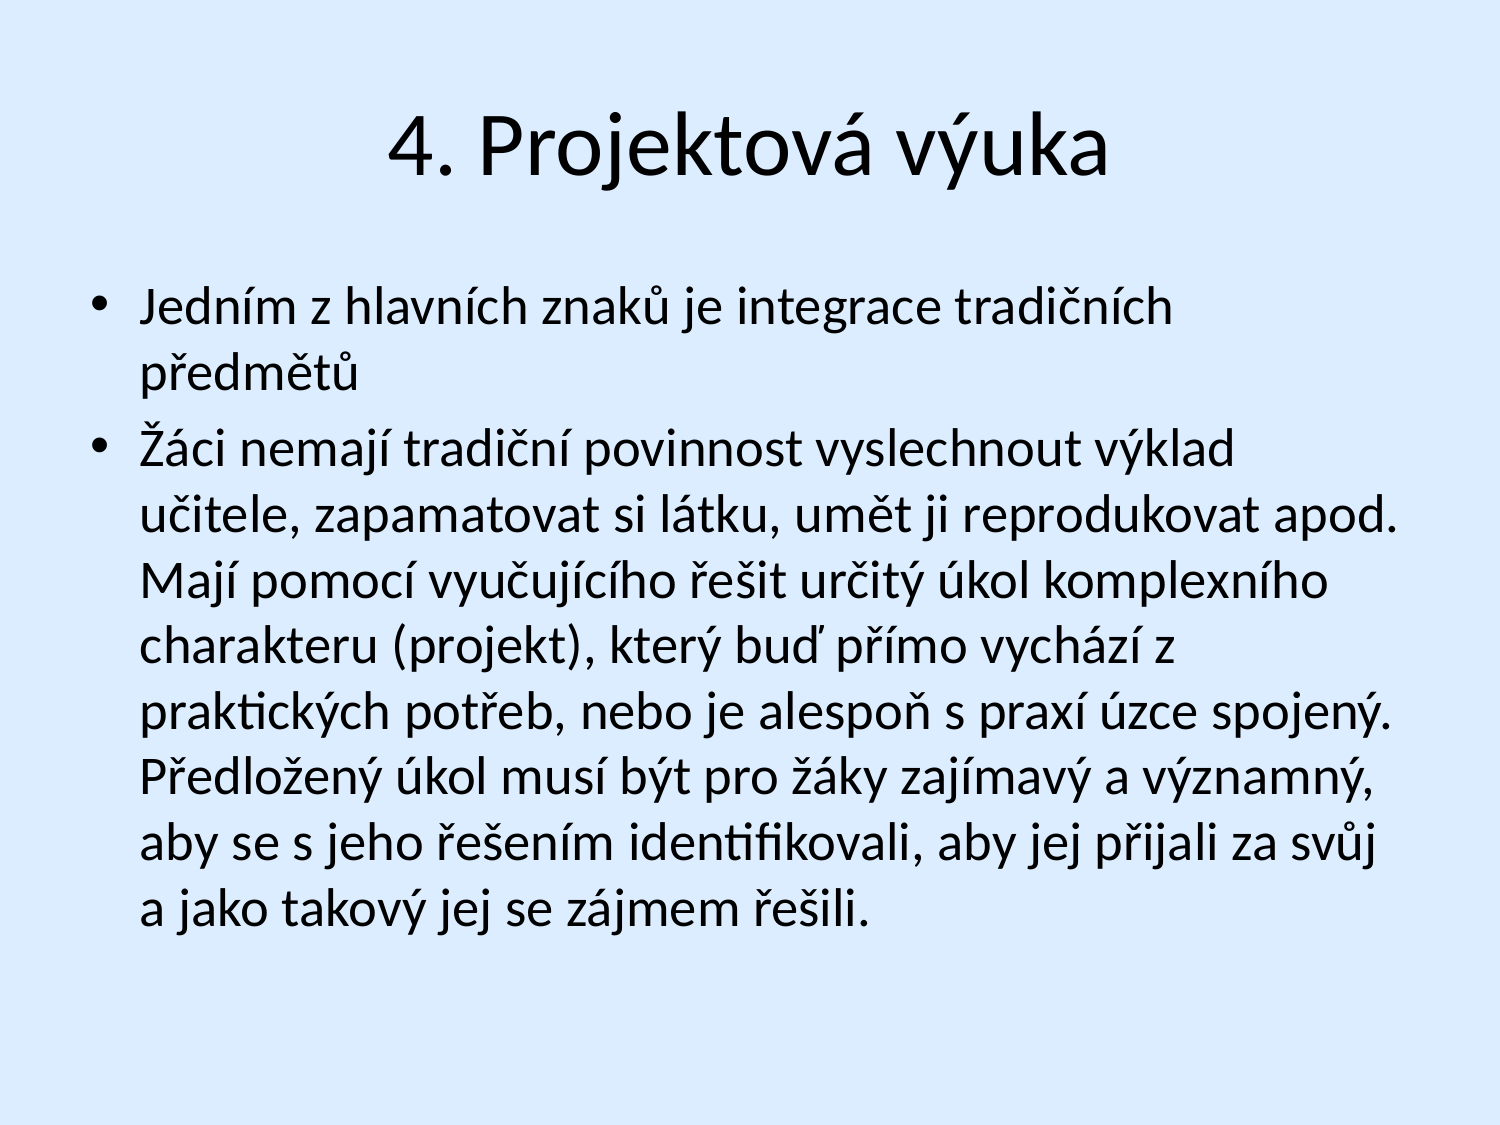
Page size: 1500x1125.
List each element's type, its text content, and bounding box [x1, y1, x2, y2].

list Jedním z hlavních znaků je integrace tradičních předmětů Žáci nemají tradiční povinnost vyslechnout výklad učitele, zapamatovat si látku, umět ji reprodukovat apod. Mají pomocí vyučujícího řešit určitý úkol komplexního charakteru (projekt), který buď přímo vychází z praktických potřeb, nebo je alespoň s praxí úzce spojený. Předložený úkol musí být pro žáky zajímavý a významný, aby se s jeho řešením identifikovali, aby jej přijali za svůj a jako takový jej se zájmem řešili. [75, 262, 1425, 1005]
title 4. Projektová výuka [75, 45, 1425, 233]
